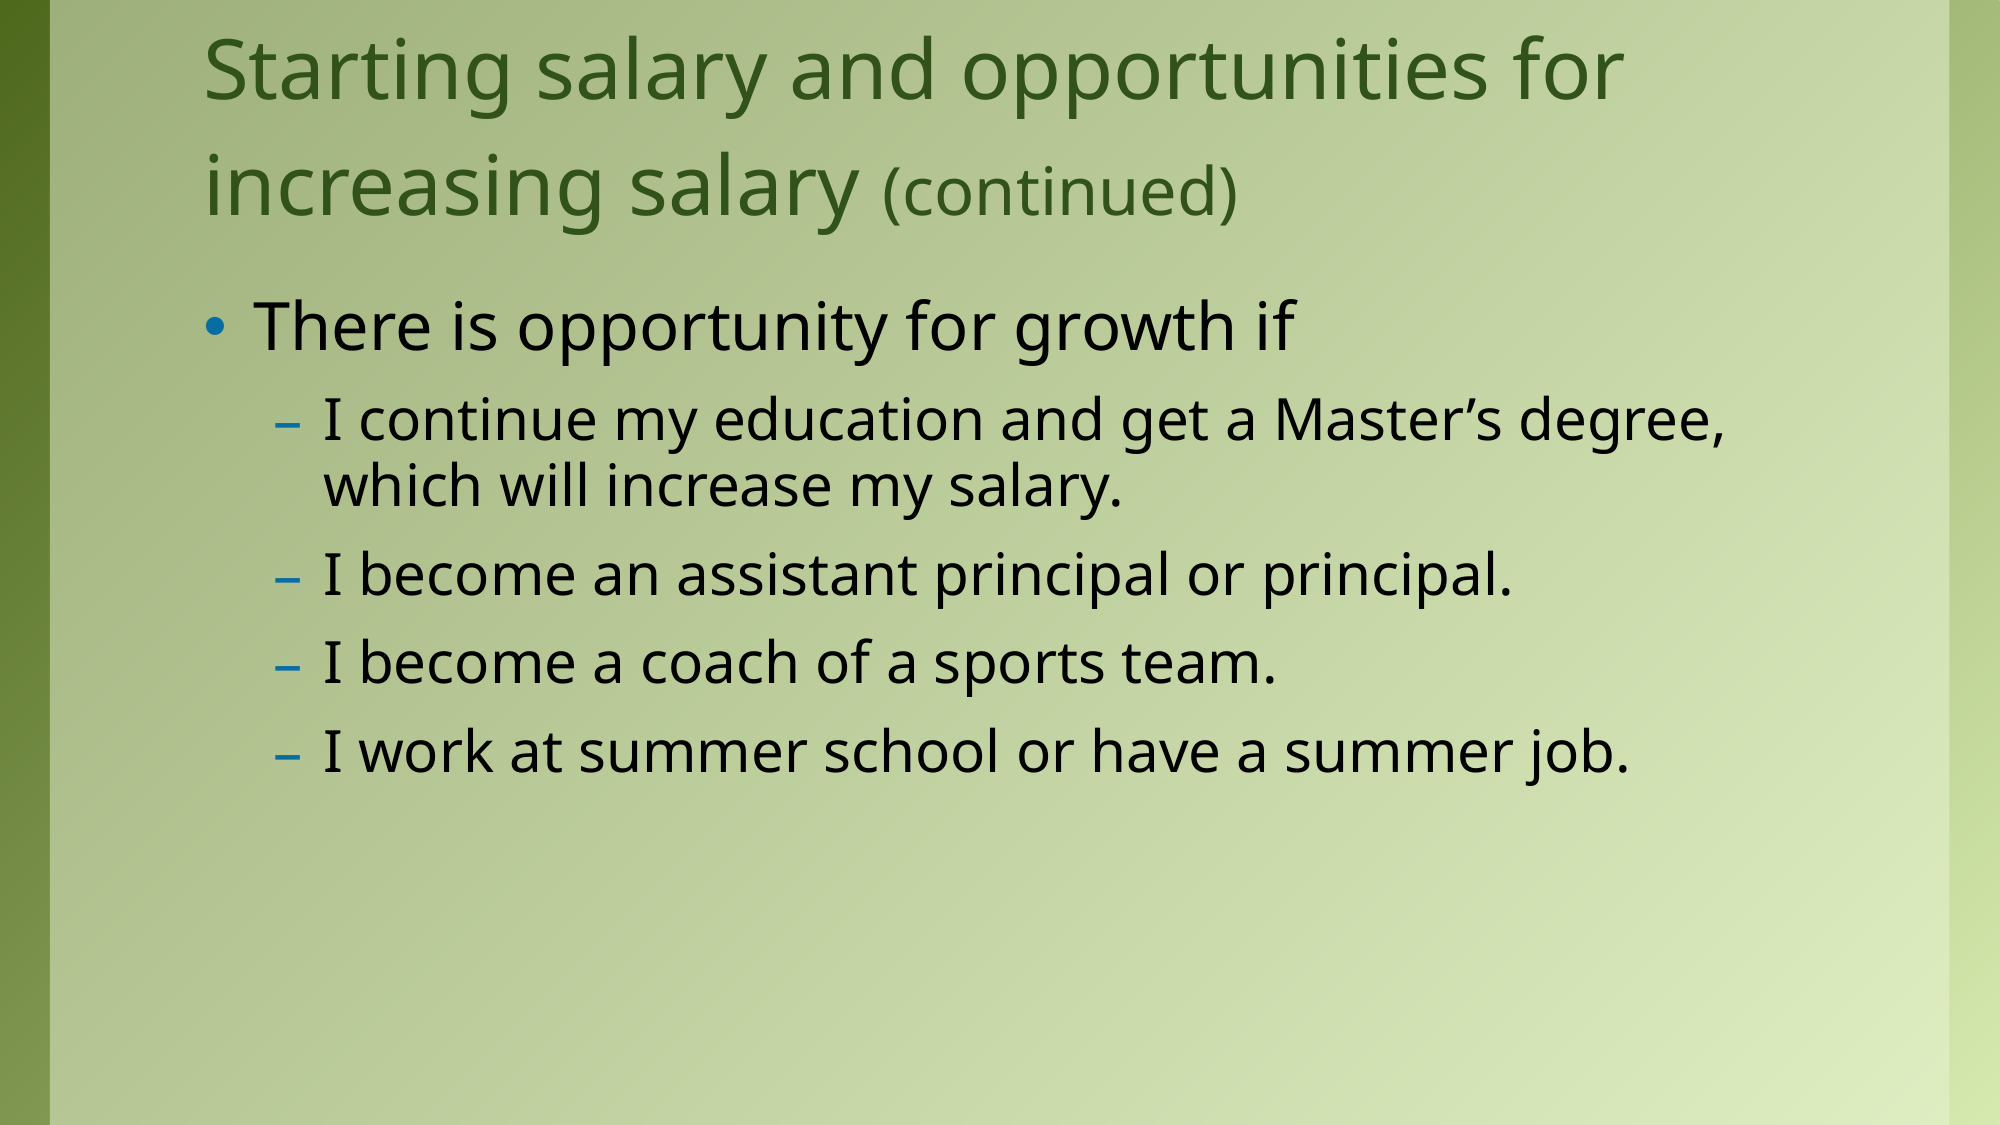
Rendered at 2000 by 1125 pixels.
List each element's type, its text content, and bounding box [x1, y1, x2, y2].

list There is opportunity for growth if I continue my education and get a Master’s degree, which will increase my salary. I become an assistant principal or principal. I become a coach of a sports team. I work at summer school or have a summer job. [183, 279, 1850, 1013]
title Starting salary and opportunities for increasing salary (continued) [183, 12, 1850, 242]
